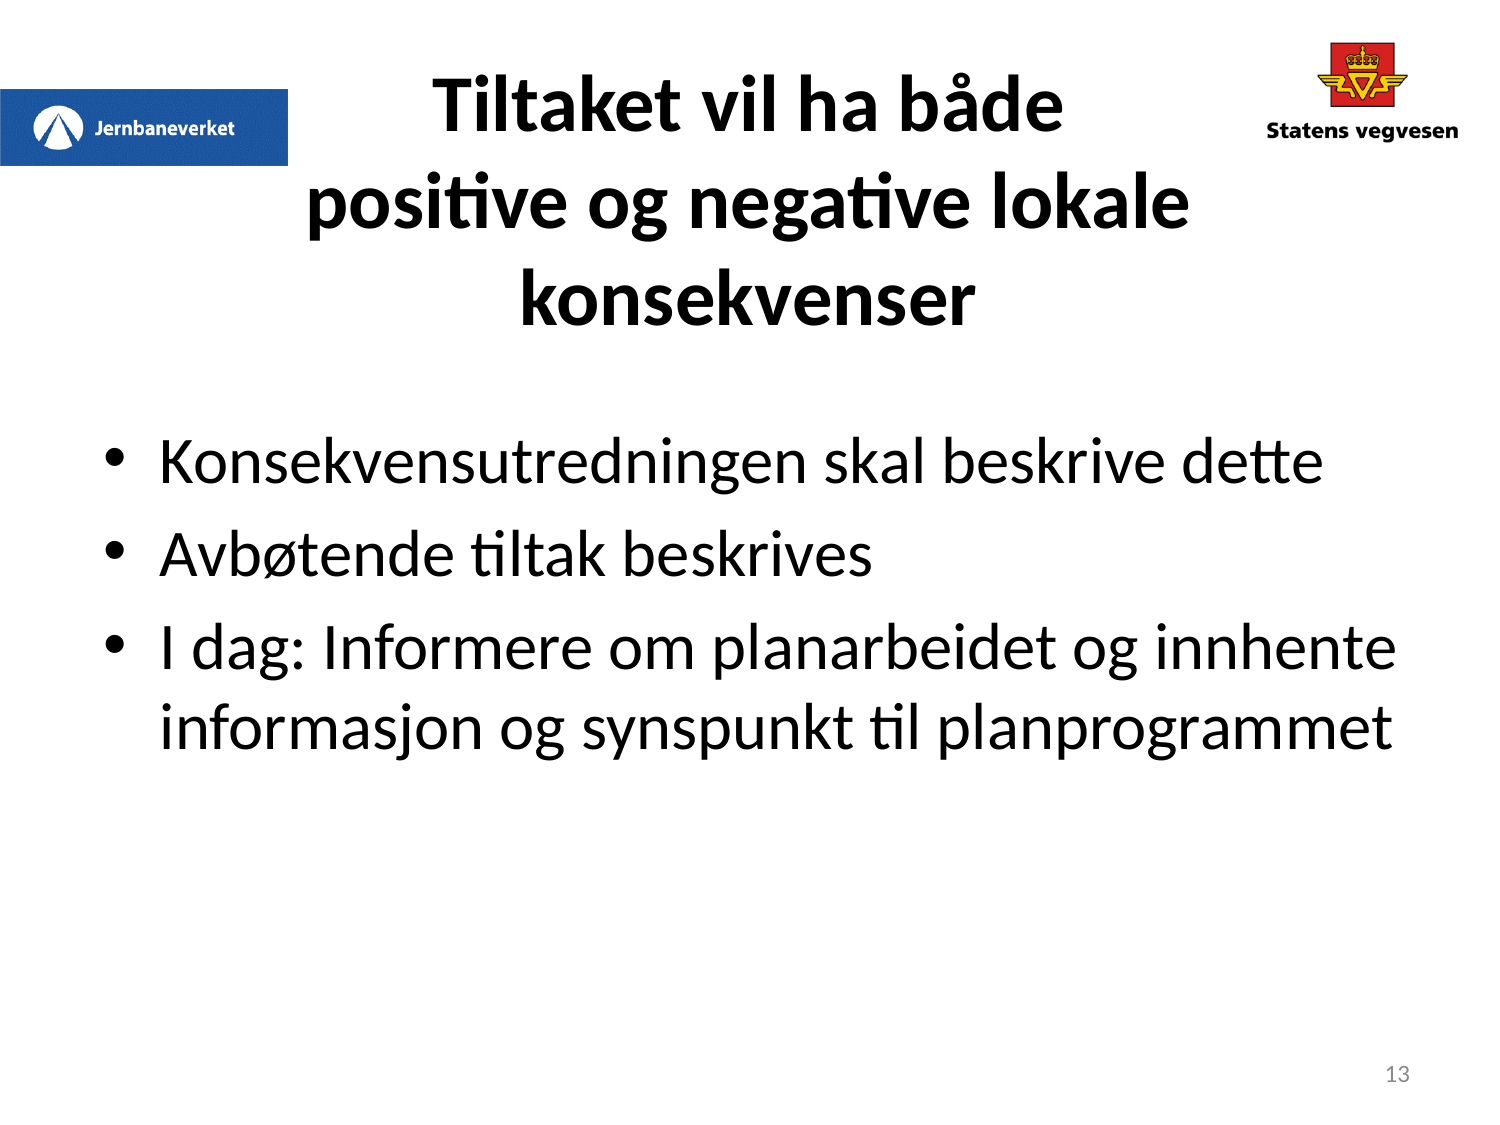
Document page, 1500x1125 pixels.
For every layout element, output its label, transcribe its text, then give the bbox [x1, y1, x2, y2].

picture [1252, 0, 1500, 145]
title Tiltaket vil ha både positive og negative lokale konsekvenser [287, 42, 1211, 350]
picture [0, 89, 287, 166]
slide_number 13 [1074, 1042, 1425, 1103]
list Konsekvensutredningen skal beskrive dette Avbøtende tiltak beskrives I dag: Informere om planarbeidet og innhente informasjon og synspunkt til planprogrammet [88, 408, 1439, 1094]
